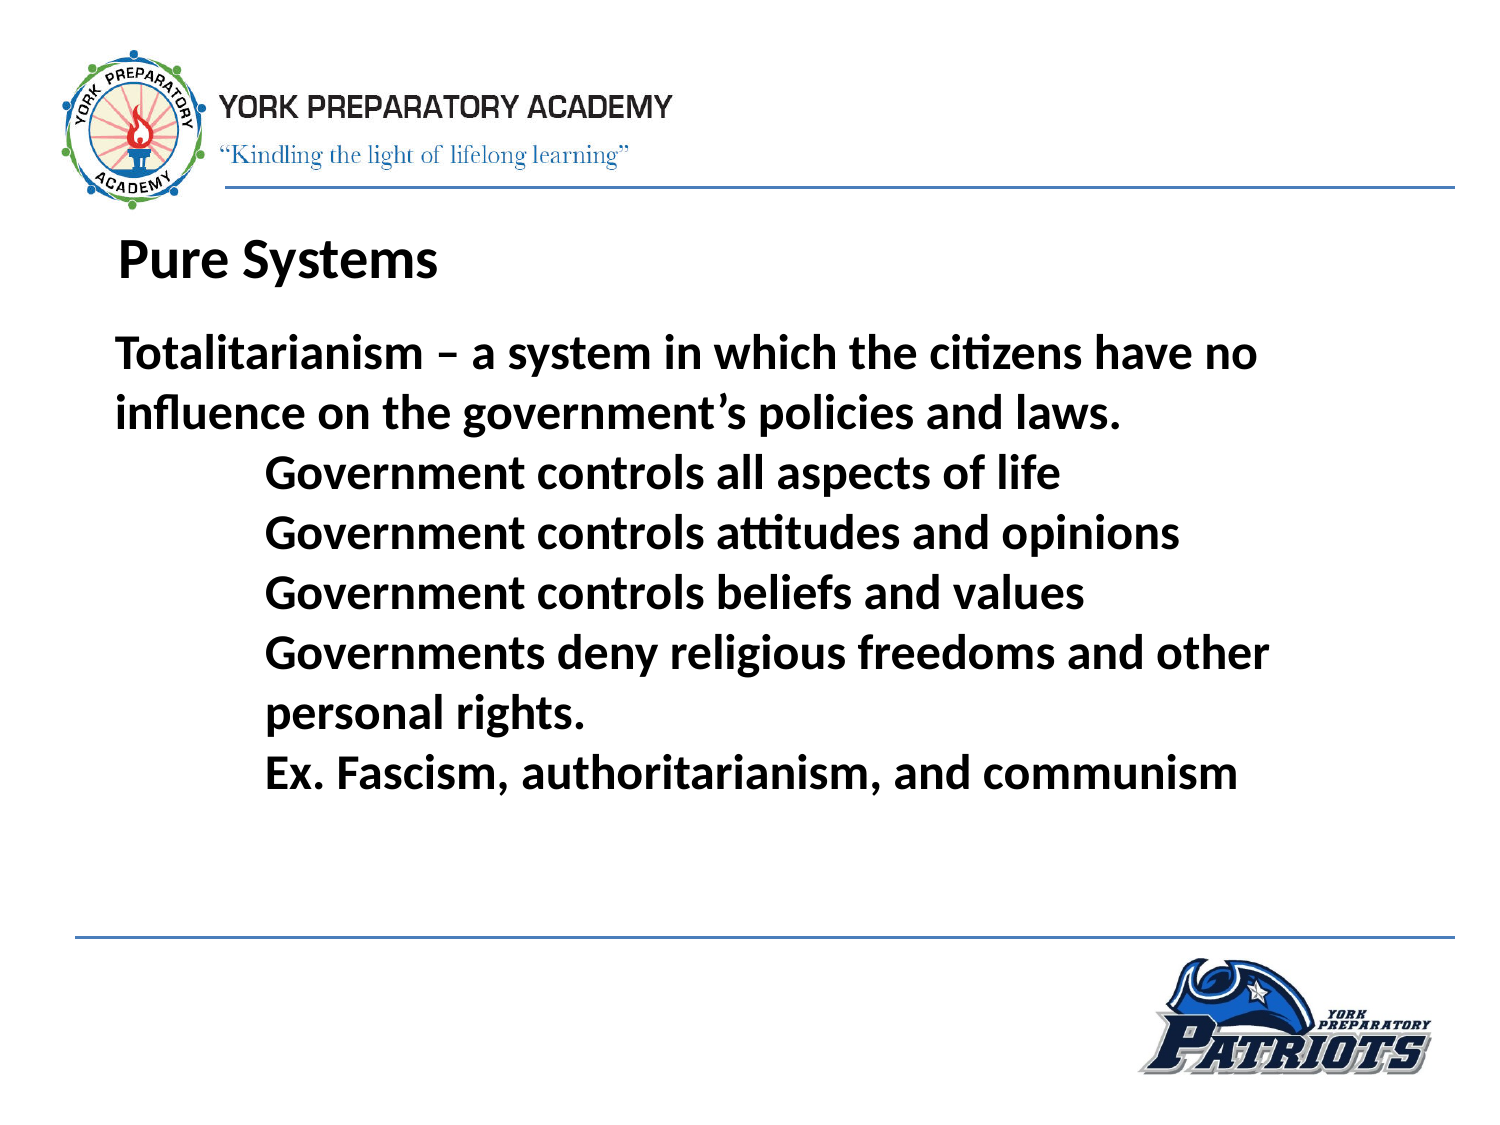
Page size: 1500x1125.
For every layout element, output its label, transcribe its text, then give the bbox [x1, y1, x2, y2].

picture [37, 24, 707, 216]
text_box Totalitarianism – a system in which the citizens have no influence on the government’s policies and laws. Government controls all aspects of life Government controls attitudes and opinions Government controls beliefs and values Governments deny religious freedoms and other personal rights. Ex. Fascism, authoritarianism, and communism [99, 312, 1325, 908]
picture [1137, 958, 1432, 1088]
text_box Pure Systems [103, 212, 455, 298]
